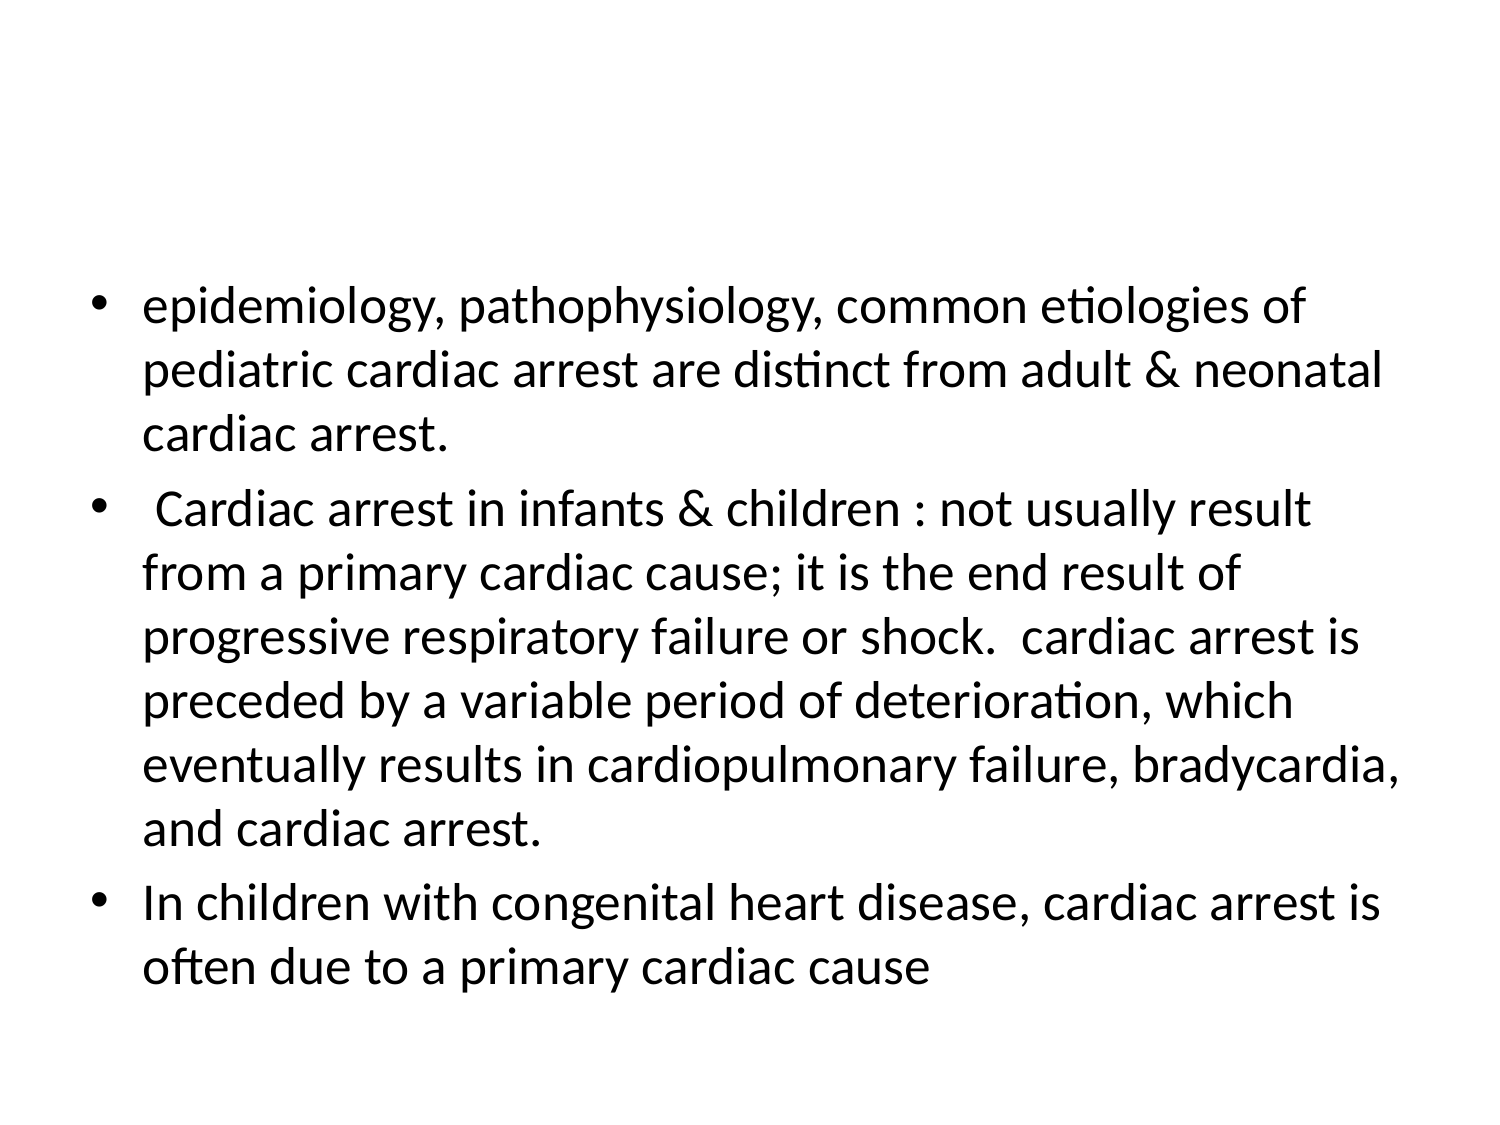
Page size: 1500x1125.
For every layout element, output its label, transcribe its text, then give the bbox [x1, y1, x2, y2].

list epidemiology, pathophysiology, common etiologies of pediatric cardiac arrest are distinct from adult & neonatal cardiac arrest. Cardiac arrest in infants & children : not usually result from a primary cardiac cause; it is the end result of progressive respiratory failure or shock. cardiac arrest is preceded by a variable period of deterioration, which eventually results in cardiopulmonary failure, bradycardia, and cardiac arrest. In children with congenital heart disease, cardiac arrest is often due to a primary cardiac cause [75, 262, 1425, 1005]
